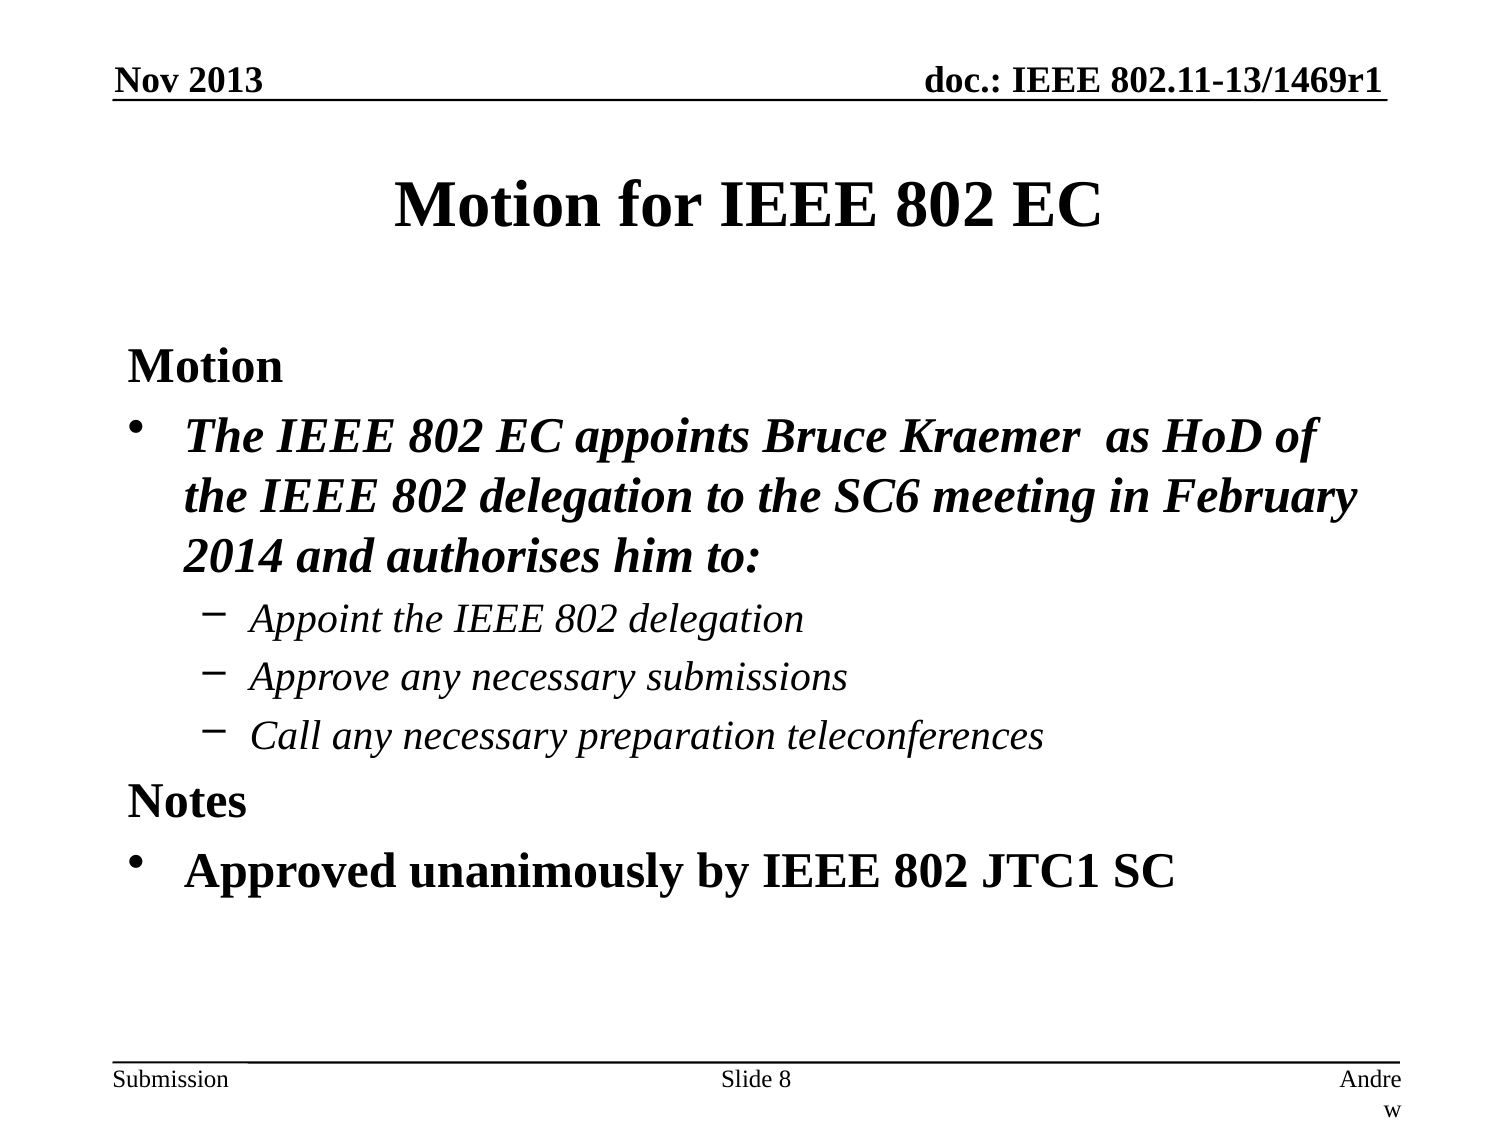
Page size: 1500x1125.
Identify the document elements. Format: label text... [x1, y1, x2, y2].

slide_number Slide 8 [712, 1061, 800, 1093]
title Motion for IEEE 802 EC [112, 112, 1388, 288]
footer Andrew Myles, Cisco [1324, 1061, 1402, 1093]
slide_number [114, 54, 265, 101]
list Motion The IEEE 802 EC appoints Bruce Kraemer as HoD of the IEEE 802 delegation to the SC6 meeting in February 2014 and authorises him to: Appoint the IEEE 802 delegation Approve any necessary submissions Call any necessary preparation teleconferences Notes Approved unanimously by IEEE 802 JTC1 SC [112, 324, 1388, 1001]
